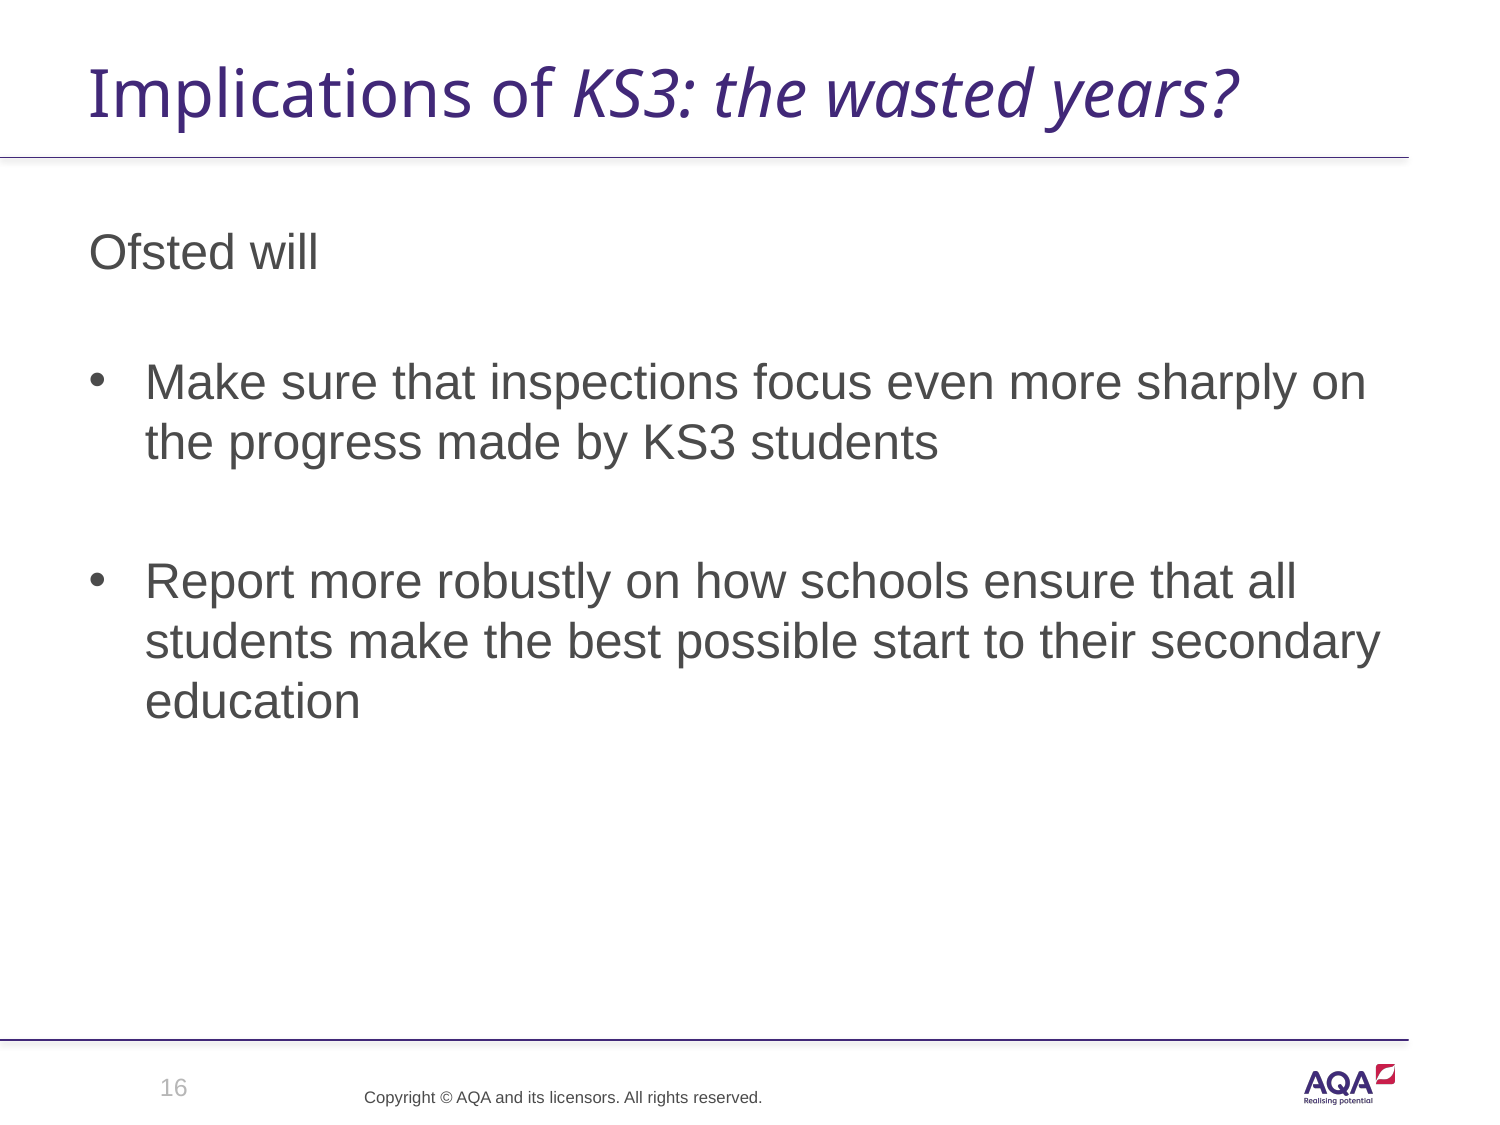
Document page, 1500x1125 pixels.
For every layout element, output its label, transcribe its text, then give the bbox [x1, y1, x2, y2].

slide_number 16 [88, 1056, 204, 1116]
footer Copyright © AQA and its licensors. All rights reserved. [324, 1085, 764, 1125]
picture [1304, 1064, 1395, 1105]
title Implications of KS3: the wasted years? [88, 72, 1409, 144]
list Ofsted will Make sure that inspections focus even more sharply on the progress made by KS3 students Report more robustly on how schools ensure that all students make the best possible start to their secondary education [88, 219, 1409, 942]
